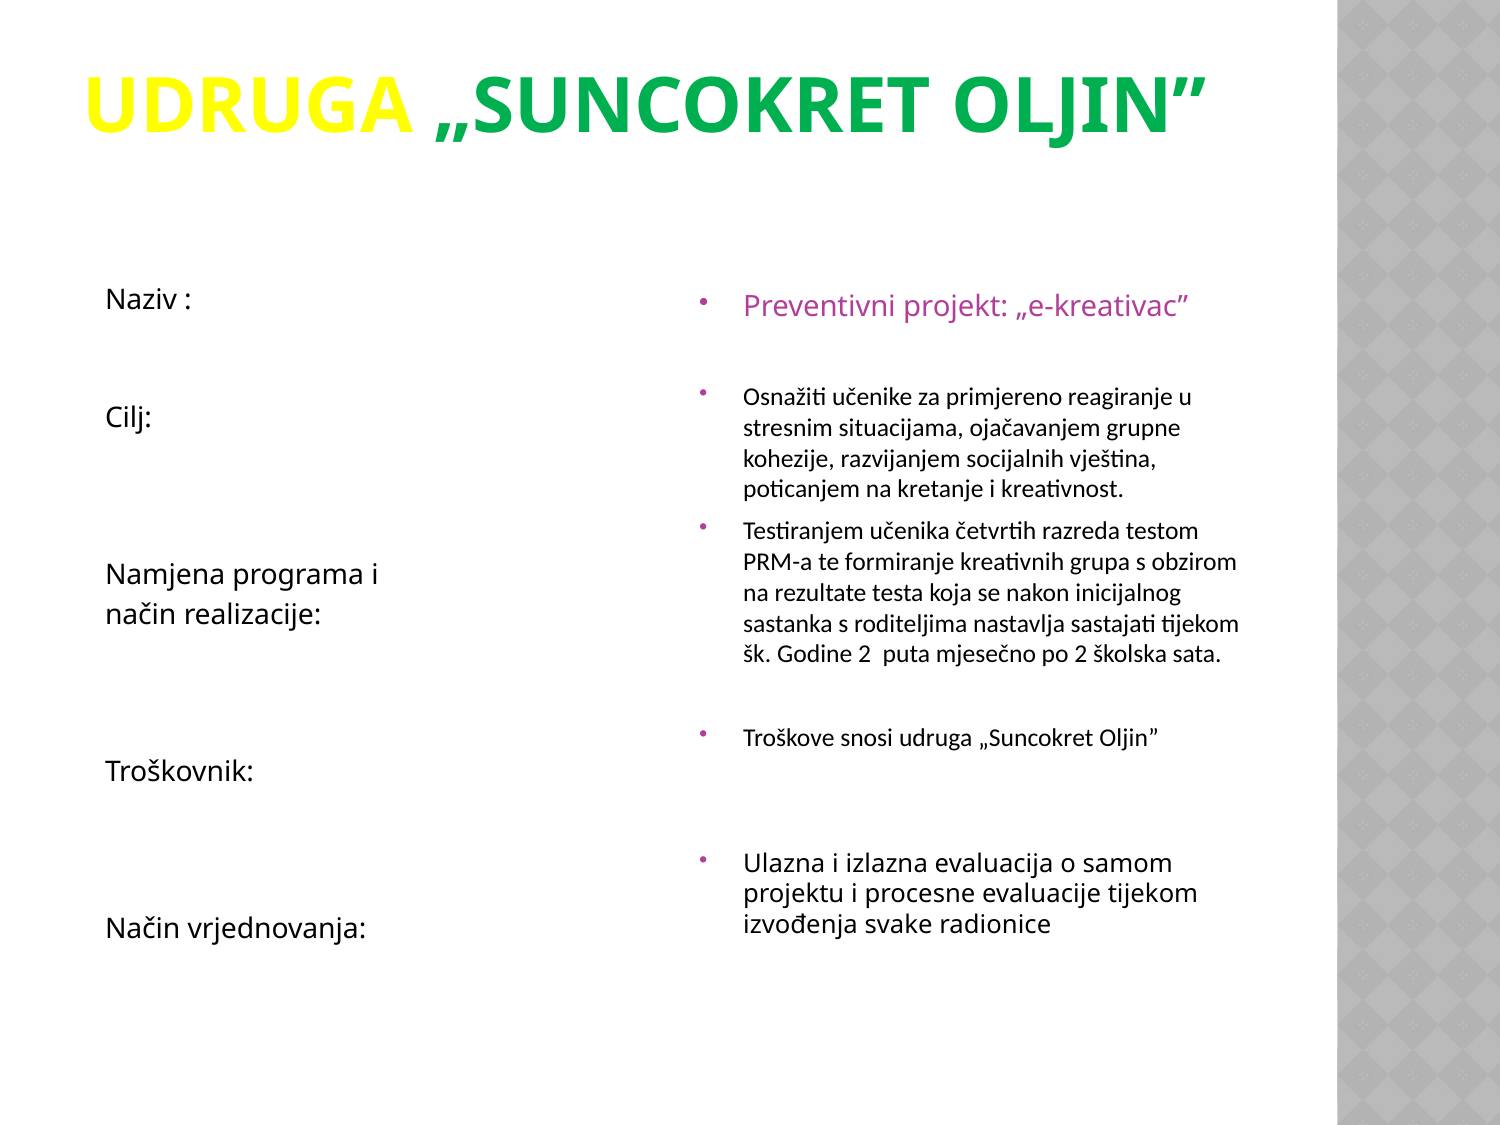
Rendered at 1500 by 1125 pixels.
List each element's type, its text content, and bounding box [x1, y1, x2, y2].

list Naziv : Cilj: Namjena programa i način realizacije: Troškovnik: Način vrjednovanja: [75, 280, 653, 956]
list Preventivni projekt: „e-kreativac” Osnažiti učenike za primjereno reagiranje u stresnim situacijama, ojačavanjem grupne kohezije, razvijanjem socijalnih vještina, poticanjem na kretanje i kreativnost. Testiranjem učenika četvrtih razreda testom PRM-a te formiranje kreativnih grupa s obzirom na rezultate testa koja se nakon inicijalnog sastanka s roditeljima nastavlja sastajati tijekom šk. Godine 2 puta mjesečno po 2 školska sata. Troškove snosi udruga „Suncokret Oljin” Ulazna i izlazna evaluacija o samom projektu i procesne evaluacije tijekom izvođenja svake radionice [685, 280, 1263, 956]
title Udruga „Suncokret oljin” [75, 52, 1263, 240]
